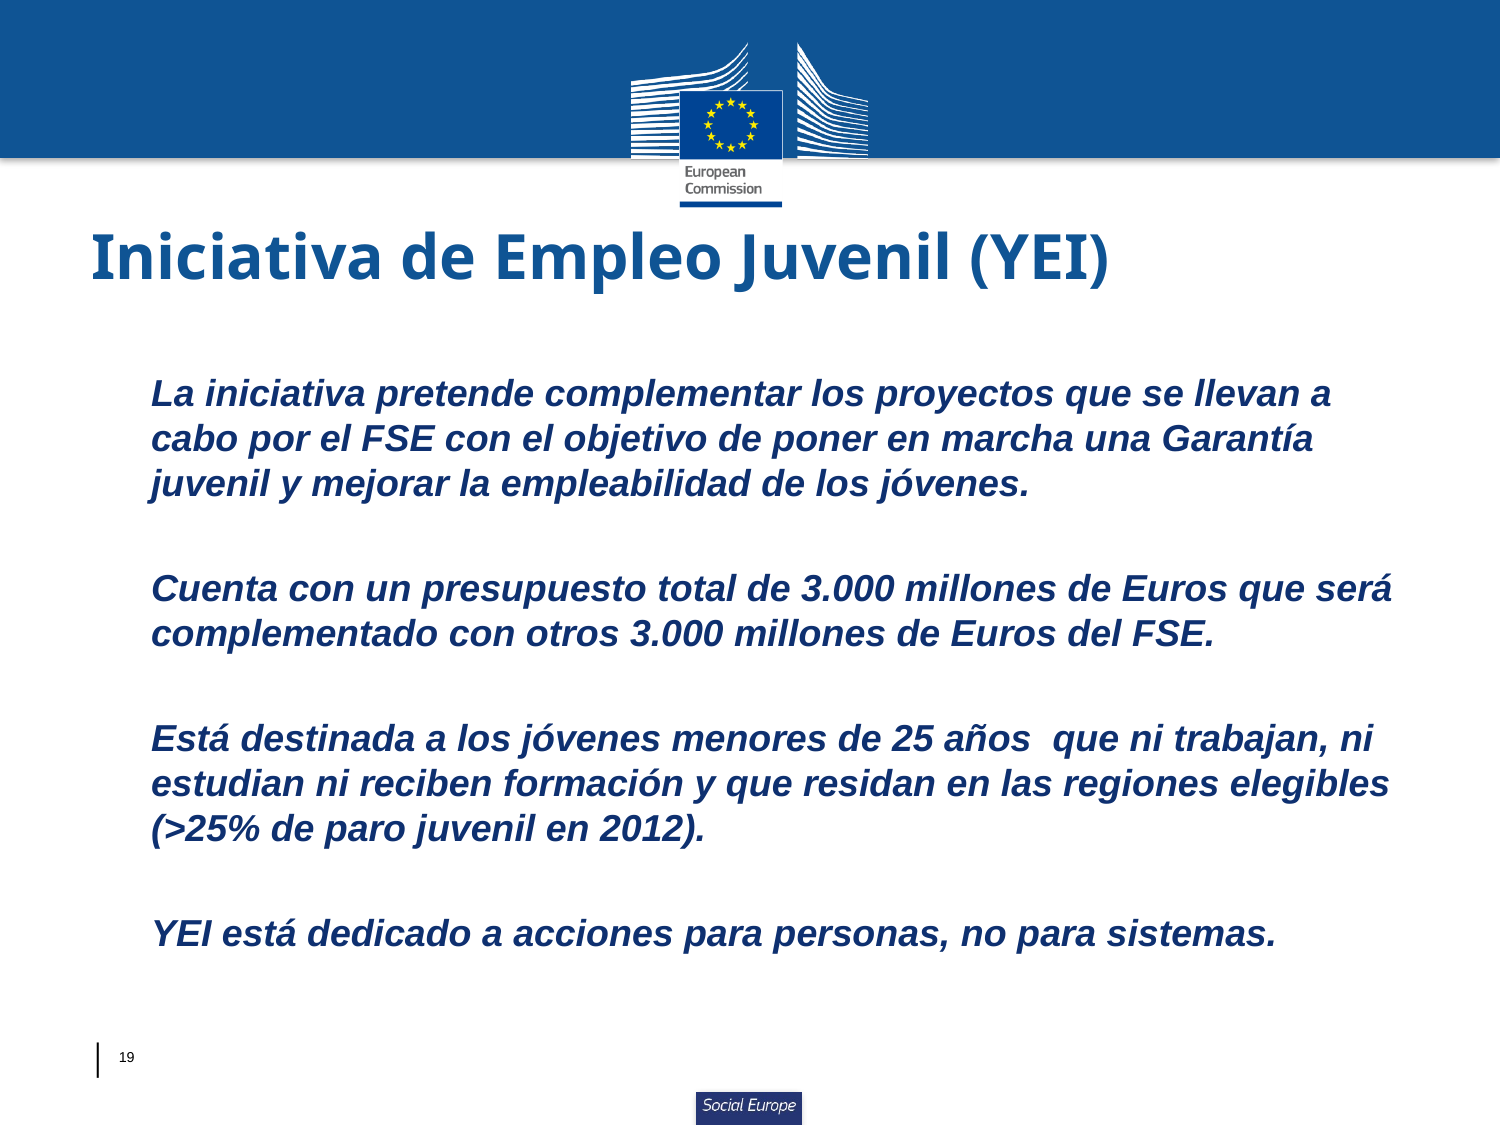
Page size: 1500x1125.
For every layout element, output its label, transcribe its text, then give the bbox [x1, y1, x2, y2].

list La iniciativa pretende complementar los proyectos que se llevan a cabo por el FSE con el objetivo de poner en marcha una Garantía juvenil y mejorar la empleabilidad de los jóvenes. Cuenta con un presupuesto total de 3.000 millones de Euros que será complementado con otros 3.000 millones de Euros del FSE. Está destinada a los jóvenes menores de 25 años que ni trabajan, ni estudian ni reciben formación y que residan en las regiones elegibles (>25% de paro juvenil en 2012). YEI está dedicado a acciones para personas, no para sistemas. [79, 361, 1430, 1035]
picture [631, 42, 868, 184]
text_box Iniciativa de Empleo Juvenil (YEI) [76, 184, 1343, 334]
slide_number │ 19 [75, 1024, 425, 1103]
picture [696, 1092, 802, 1125]
